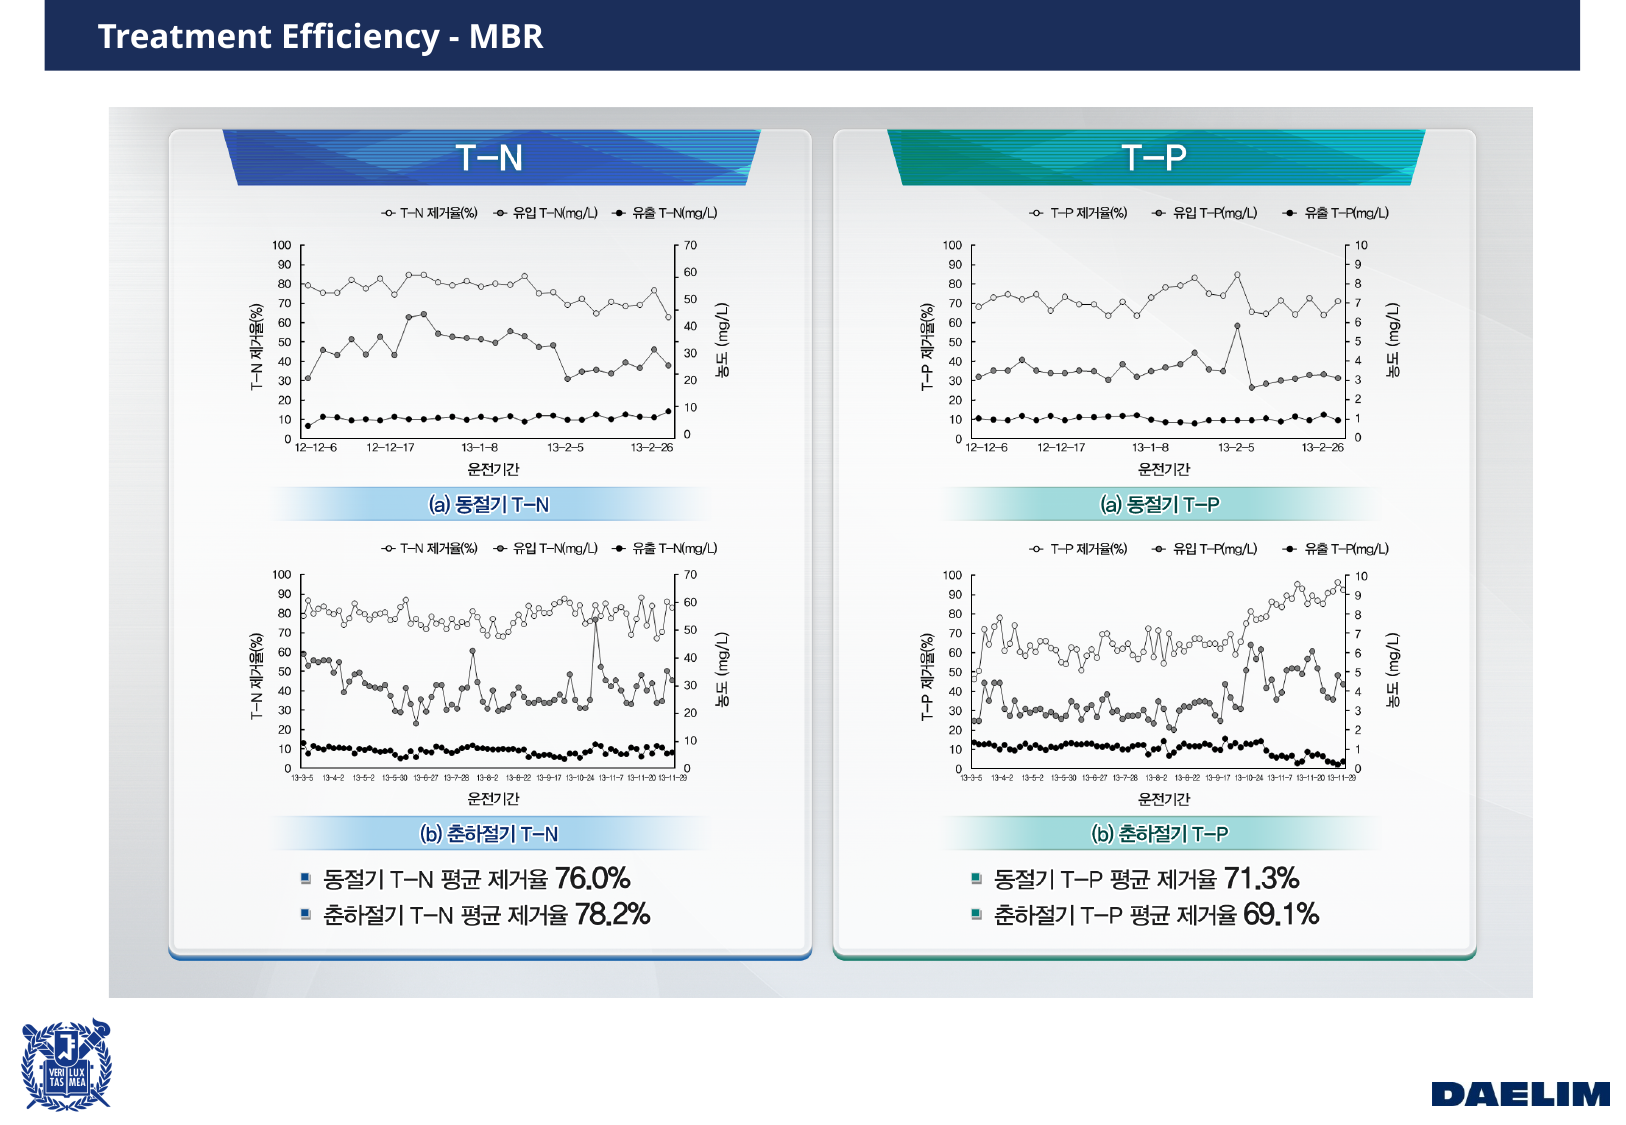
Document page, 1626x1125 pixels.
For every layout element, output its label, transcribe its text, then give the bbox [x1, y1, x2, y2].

picture [1432, 1082, 1610, 1106]
picture [21, 1017, 112, 1112]
picture [108, 107, 1534, 998]
text_box Treatment Efficiency - MBR [85, 9, 557, 62]
